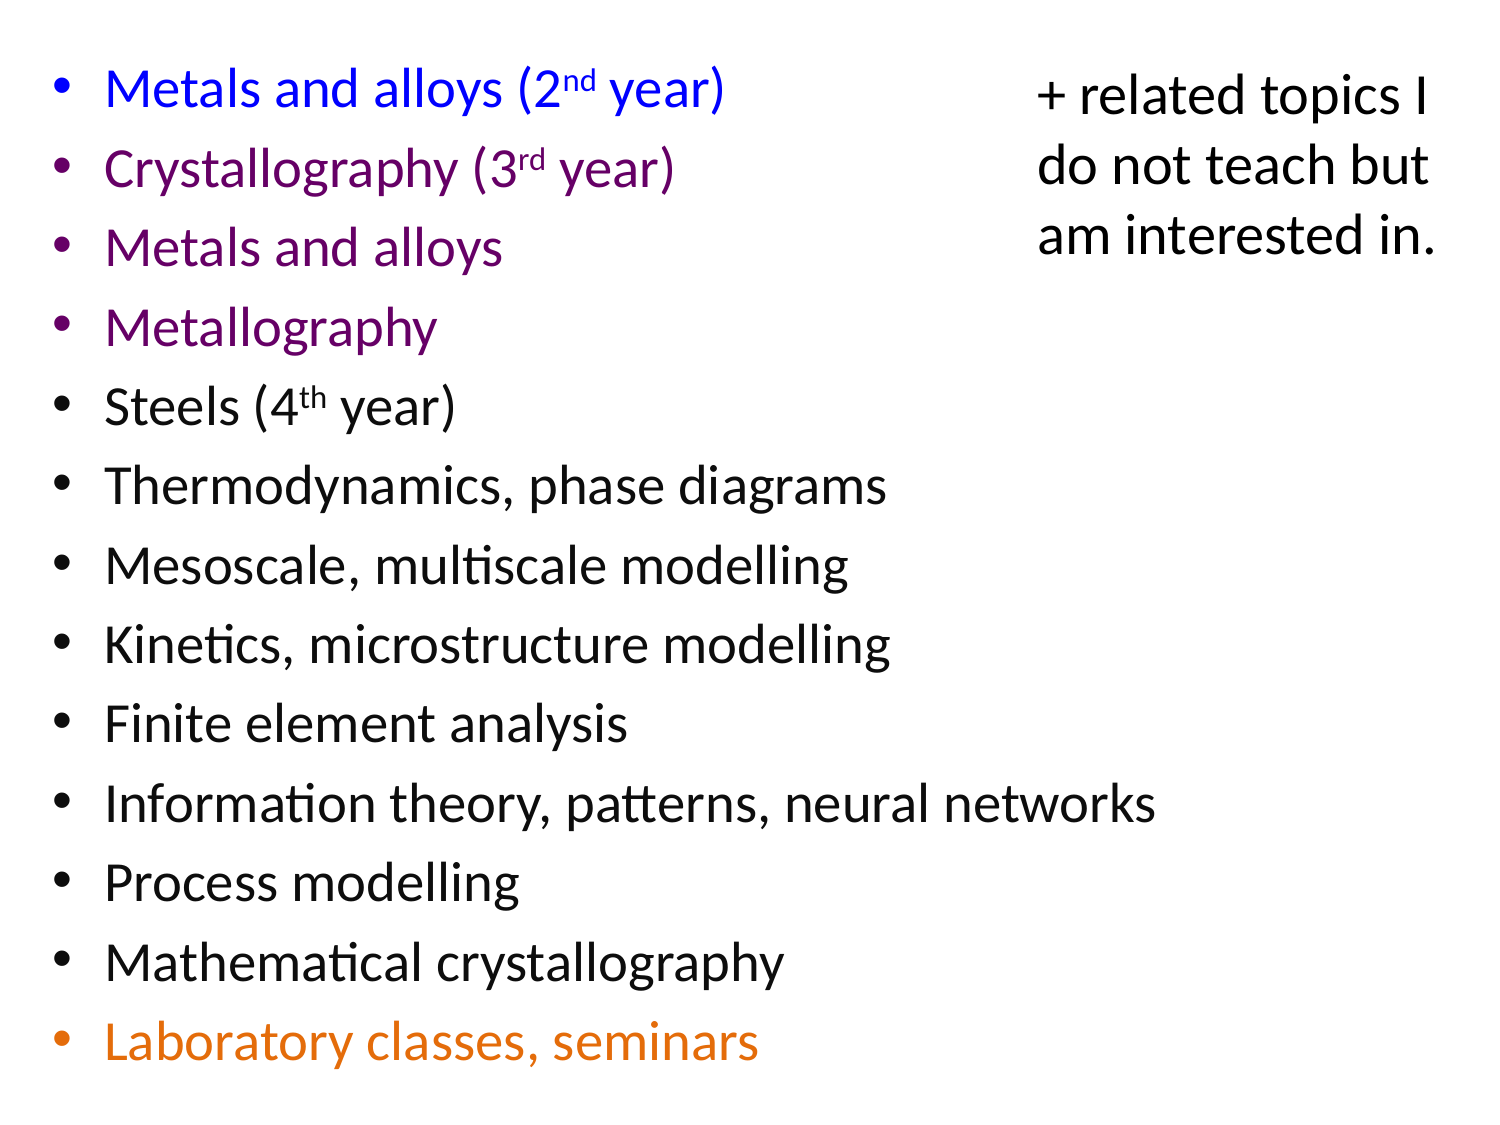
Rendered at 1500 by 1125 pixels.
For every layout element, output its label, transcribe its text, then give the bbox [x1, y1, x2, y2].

list Metals and alloys (2nd year) Crystallography (3rd year) Metals and alloys Metallography Steels (4th year) Thermodynamics, phase diagrams Mesoscale, multiscale modelling Kinetics, microstructure modelling Finite element analysis Information theory, patterns, neural networks Process modelling Mathematical crystallography Laboratory classes, seminars [37, 43, 1388, 1086]
text_box + related topics I do not teach but am interested in. [1022, 49, 1482, 274]
